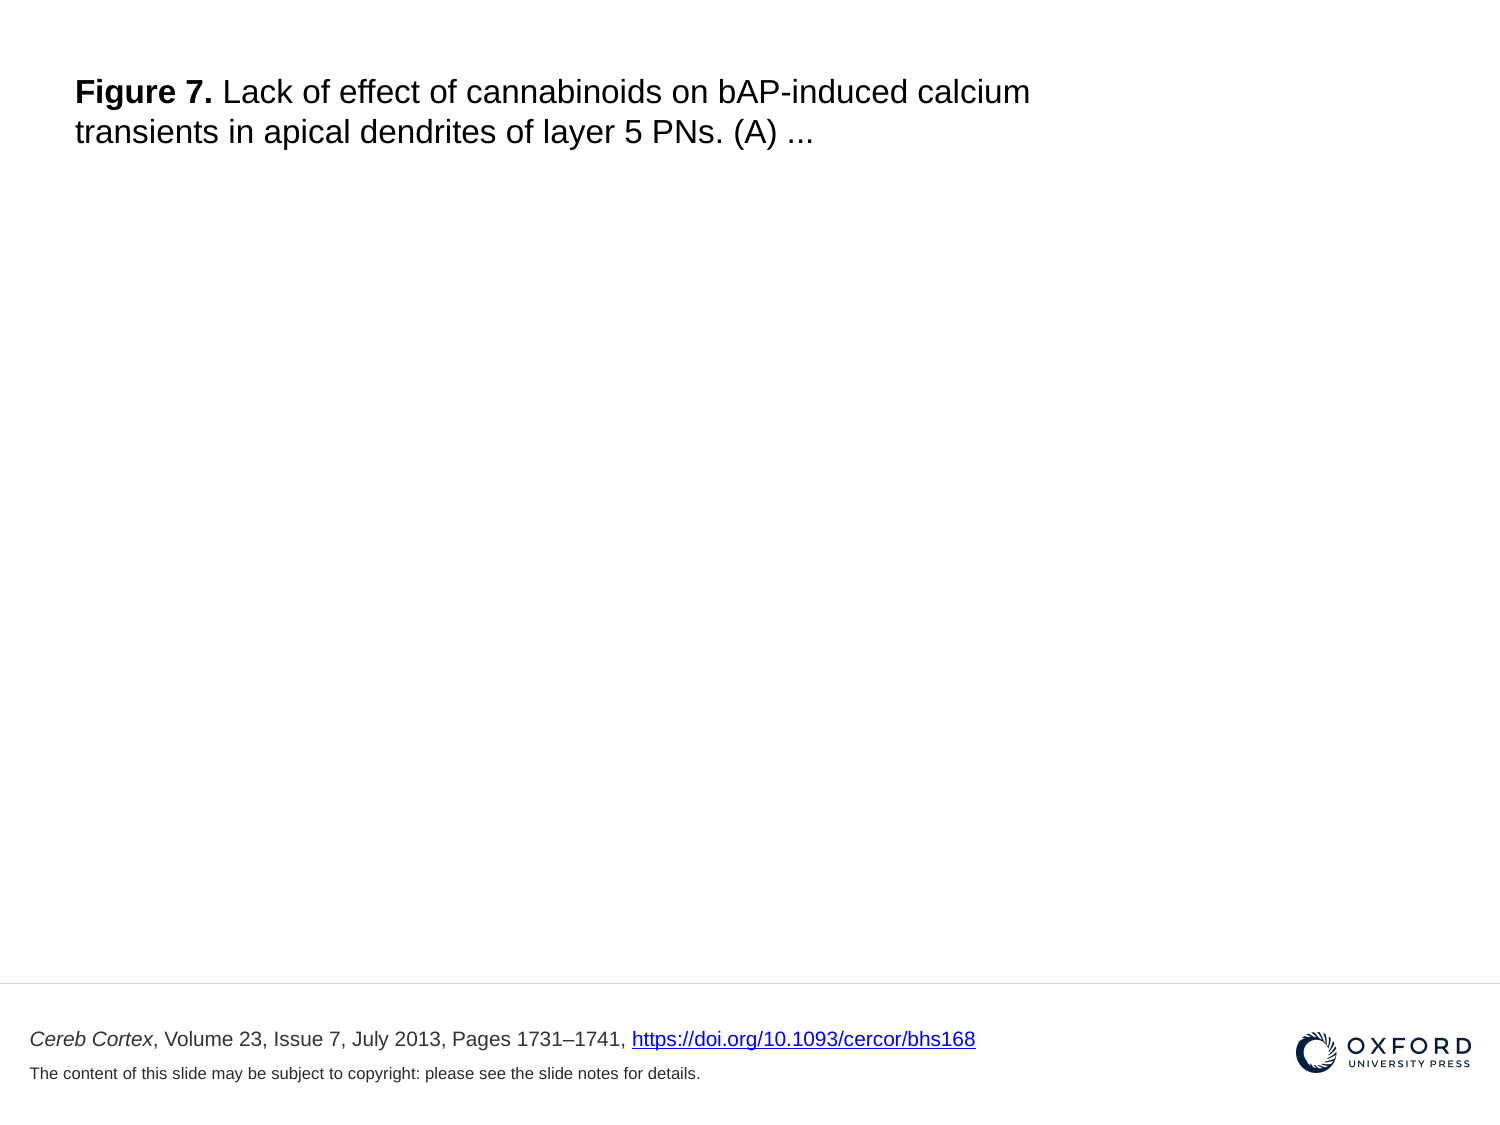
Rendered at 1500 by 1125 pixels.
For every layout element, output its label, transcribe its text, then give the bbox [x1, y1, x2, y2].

picture [1296, 1032, 1471, 1073]
title Figure 7. Lack of effect of cannabinoids on bAP-induced calcium transients in apical dendrites of layer 5 PNs. (A) ... [75, 69, 1078, 171]
footer Cereb Cortex, Volume 23, Issue 7, July 2013, Pages 1731–1741, https://doi.org/10.1093/cercor/bhs168 The content of this slide may be subject to copyright: please see the slide notes for details. [0, 983, 1260, 1125]
